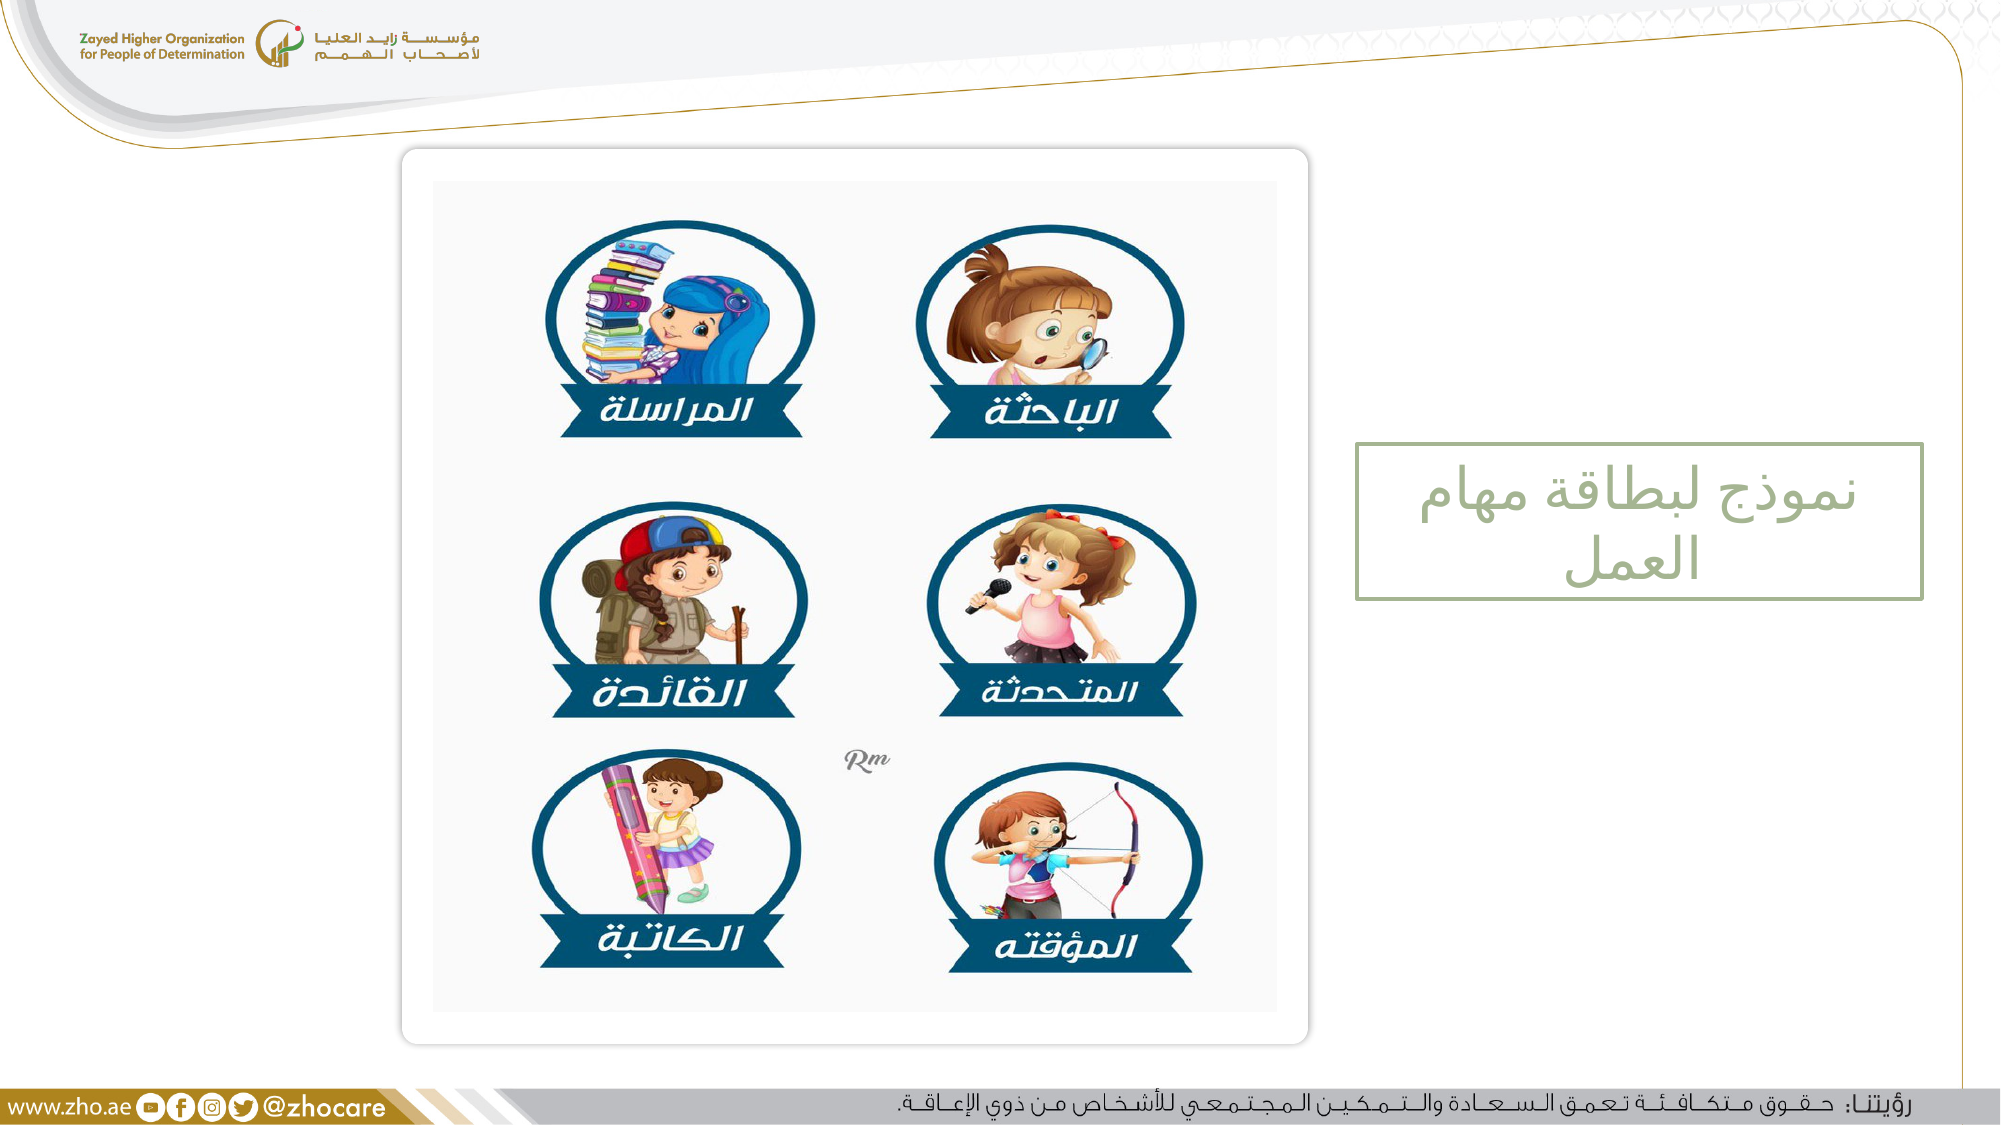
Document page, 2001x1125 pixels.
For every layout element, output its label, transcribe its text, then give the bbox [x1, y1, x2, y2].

picture [0, 0, 2001, 1125]
text_box نموذج لبطاقة مهام العمل [1355, 442, 1924, 601]
